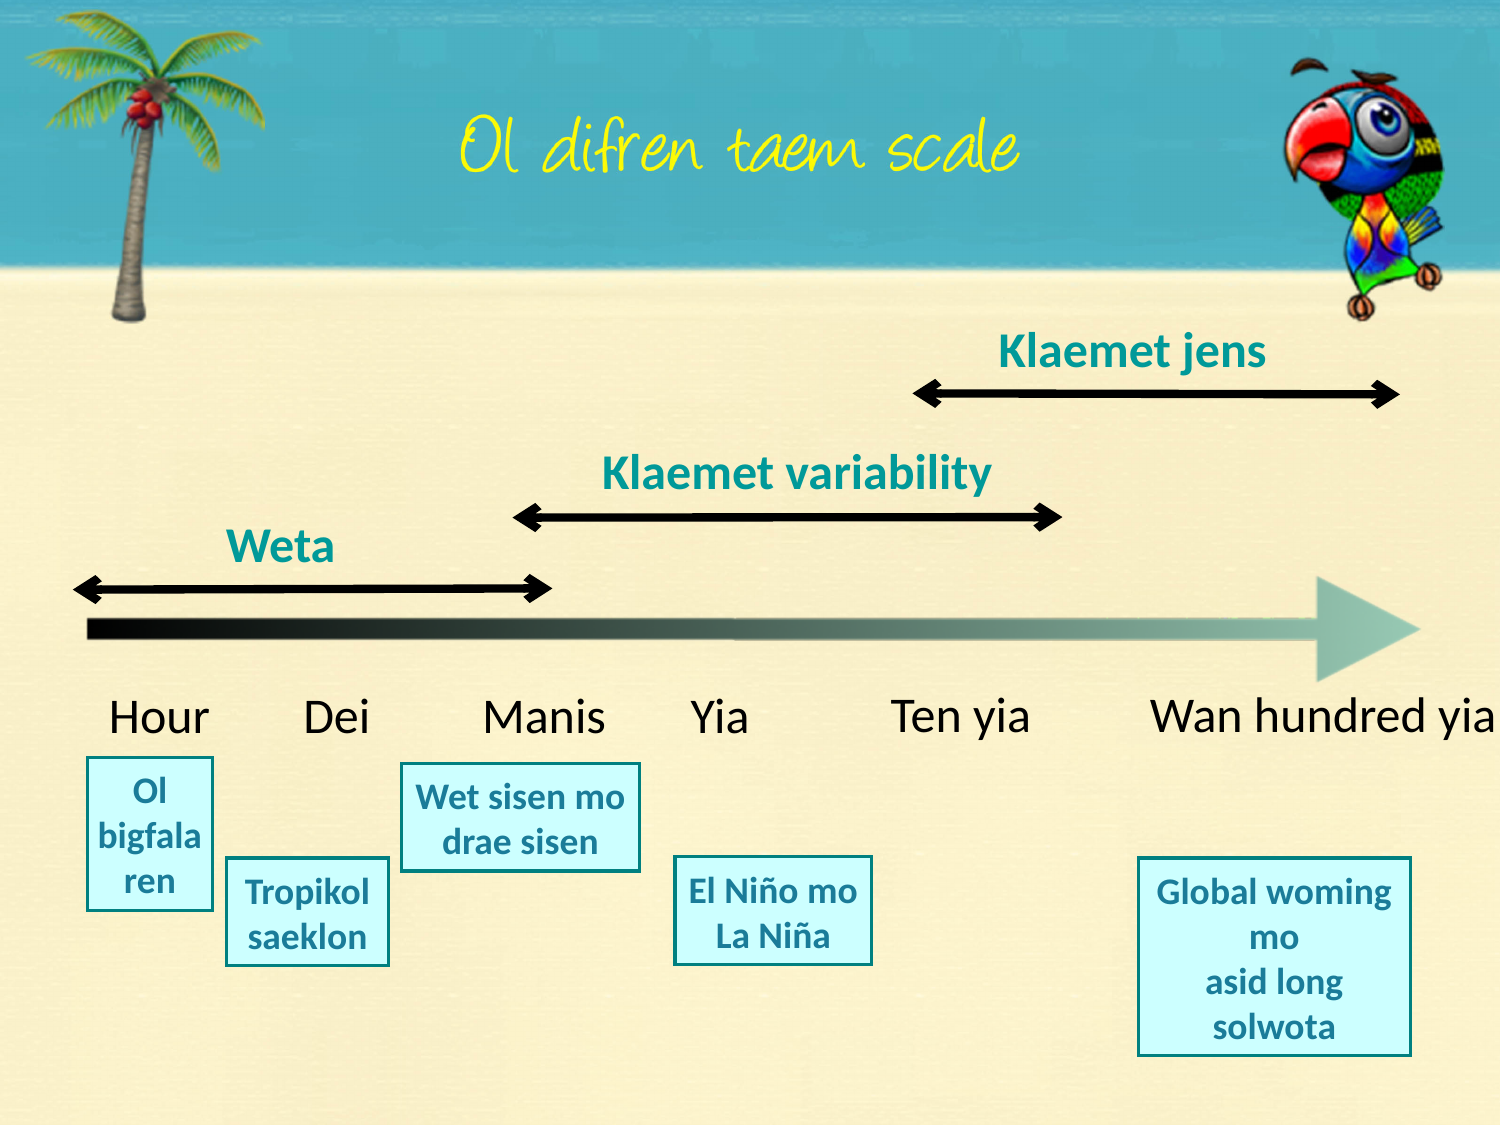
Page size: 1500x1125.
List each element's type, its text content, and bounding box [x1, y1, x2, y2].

text_box Klaemet jens [983, 310, 1282, 386]
text_box Wan hundred yia [1465, 675, 1500, 750]
picture [0, 0, 1500, 1125]
text_box El Niño mo La Niña [674, 856, 872, 965]
text_box Tropikol saeklon [226, 857, 389, 966]
text_box Ol bigfala ren [87, 758, 213, 911]
text_box Klaemet variability [587, 432, 1008, 506]
text_box Wet sisen mo drae sisen [401, 763, 640, 872]
text_box Global woming mo asid long solwota [1138, 857, 1411, 1056]
